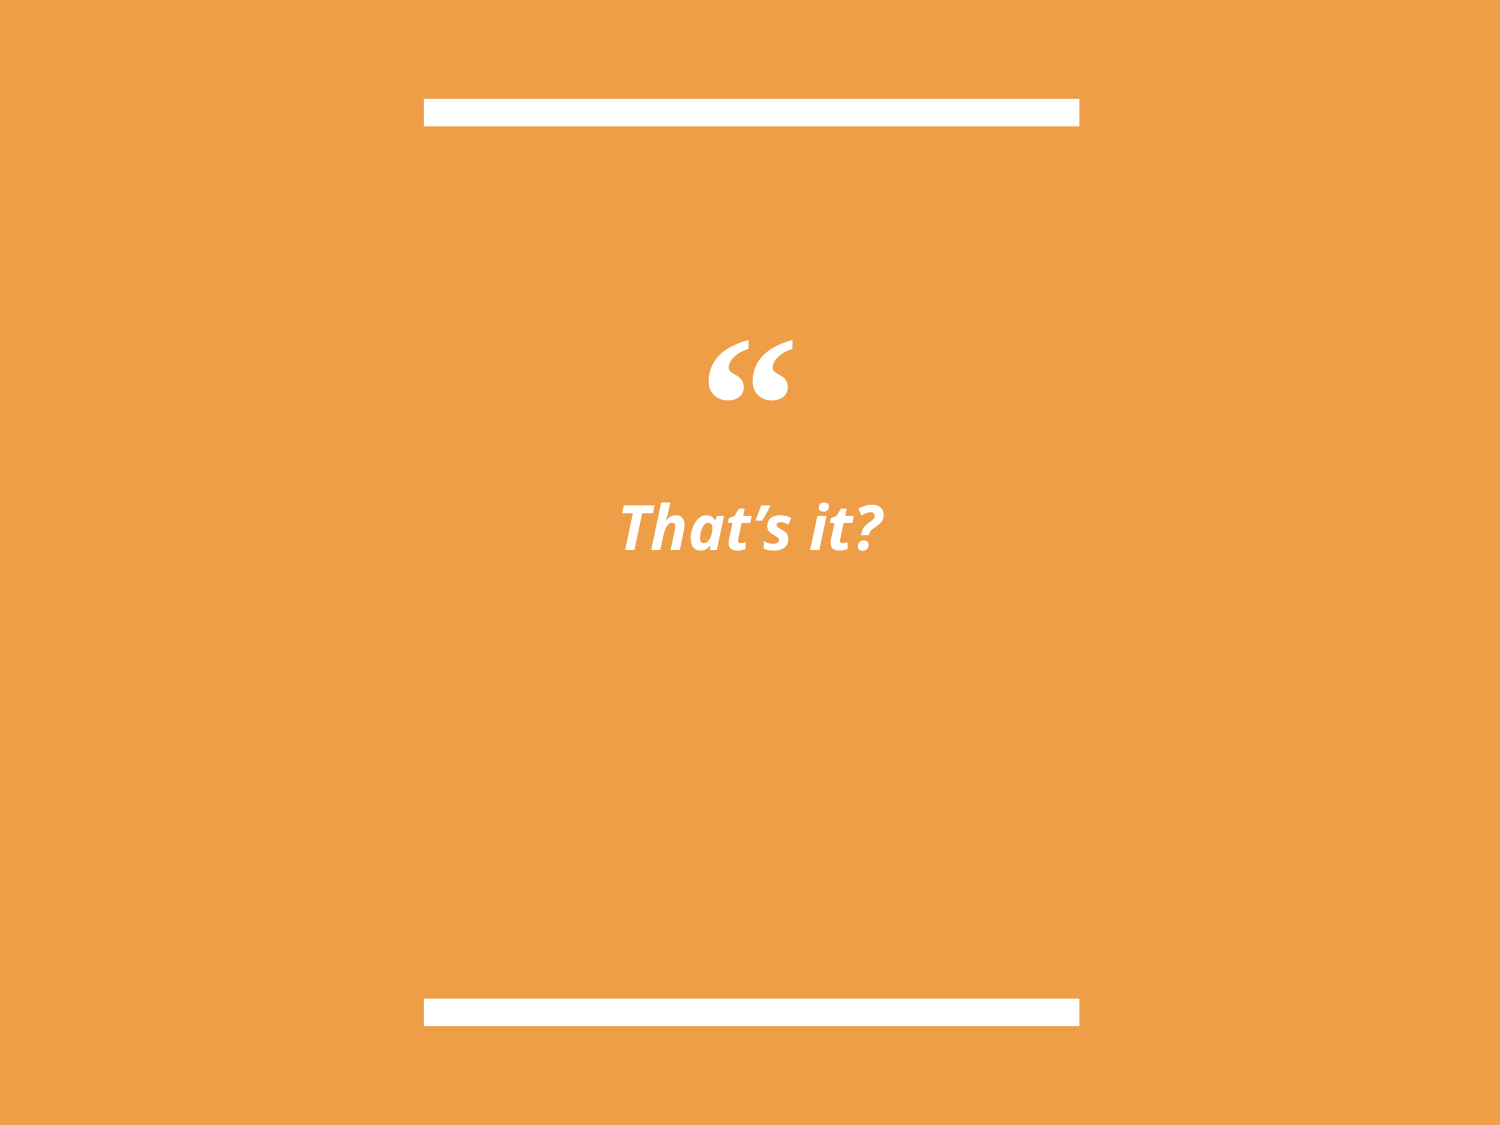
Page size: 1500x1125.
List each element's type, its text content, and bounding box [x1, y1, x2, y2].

list That’s it? [248, 472, 1252, 653]
